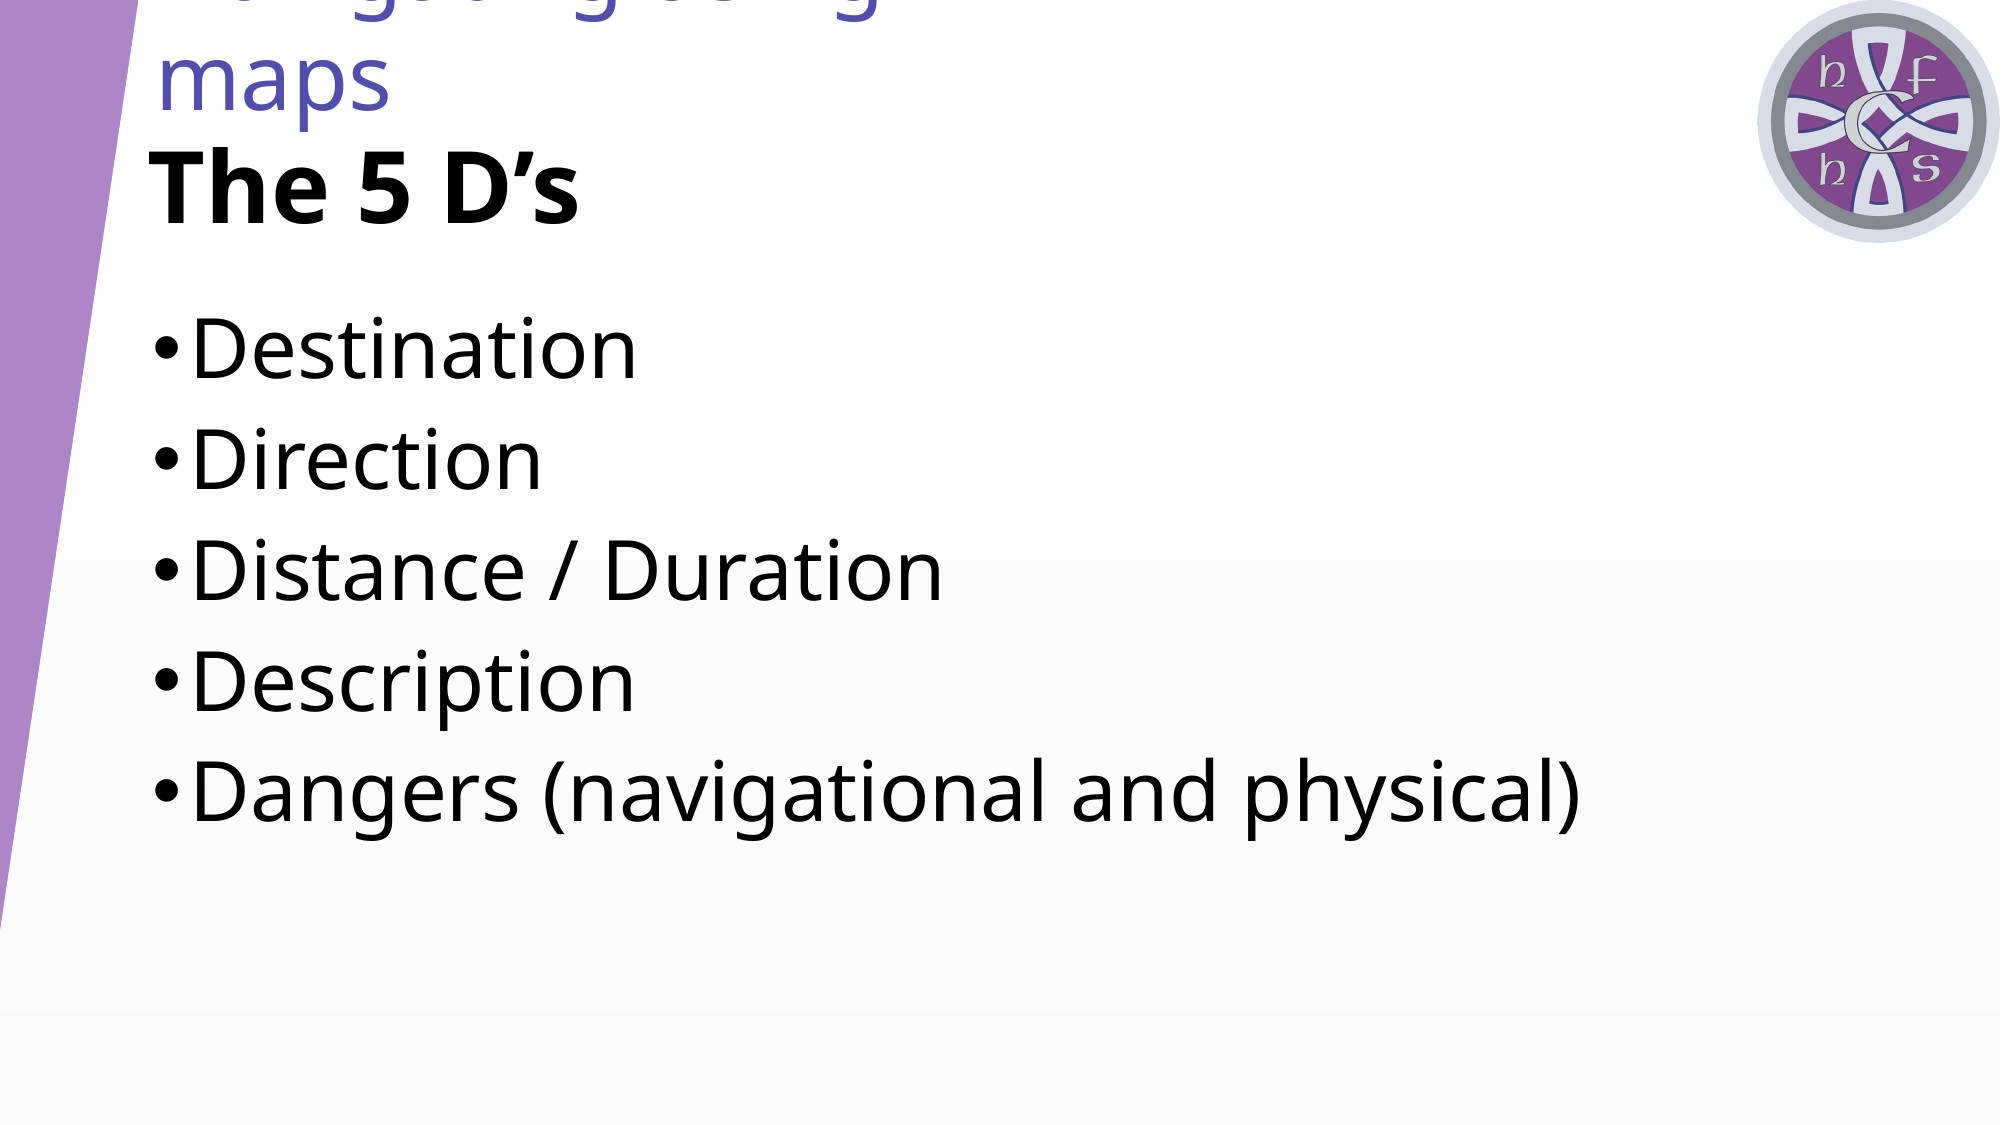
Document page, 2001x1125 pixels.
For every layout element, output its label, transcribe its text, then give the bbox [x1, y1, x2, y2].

text_box Navigating using maps [140, 6, 1151, 137]
title The 5 D’s [132, 129, 1109, 252]
list Destination Direction Distance / Duration Description Dangers (navigational and physical) [137, 299, 1863, 1014]
picture [1757, 0, 2000, 243]
